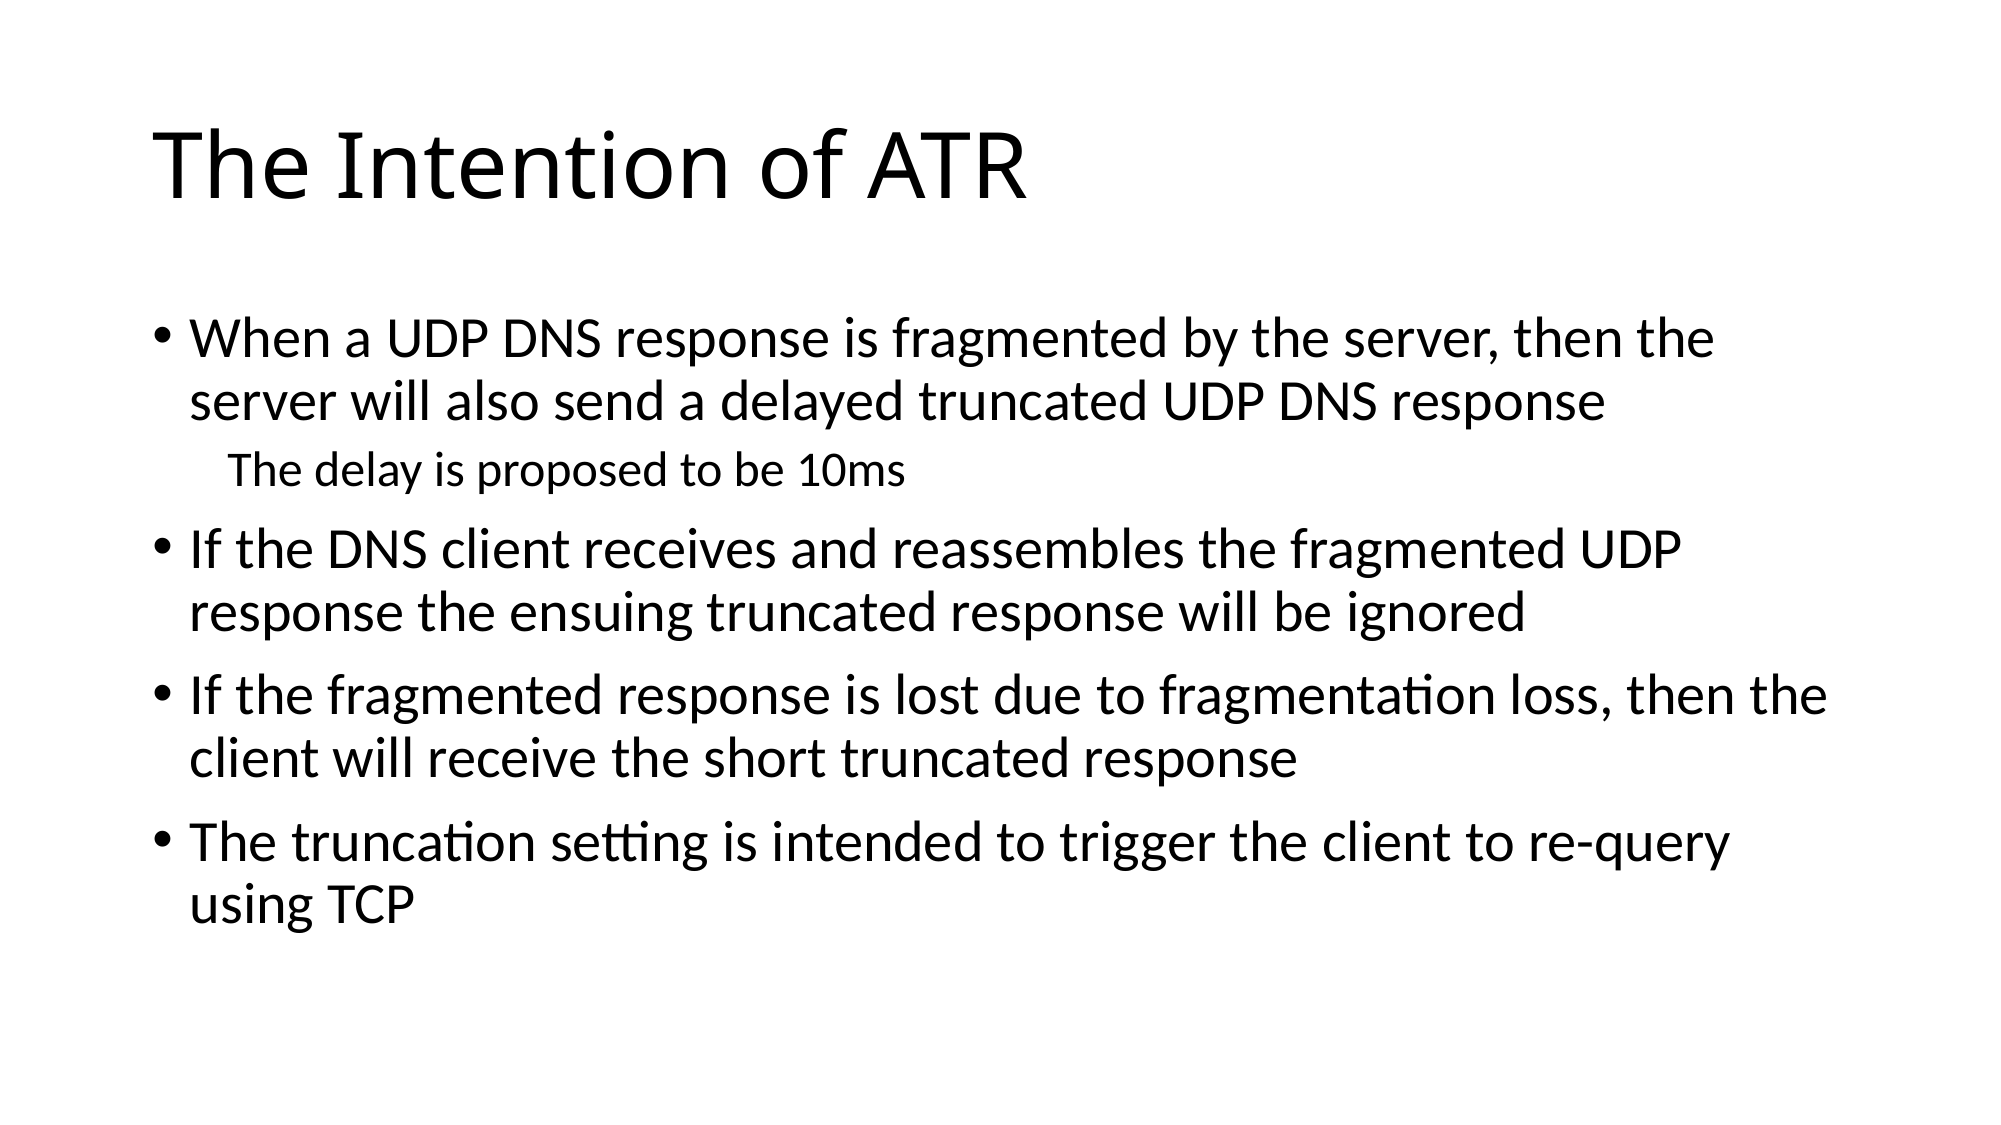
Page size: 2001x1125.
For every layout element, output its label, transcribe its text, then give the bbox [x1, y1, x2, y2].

title The Intention of ATR [137, 59, 1863, 278]
list When a UDP DNS response is fragmented by the server, then the server will also send a delayed truncated UDP DNS response The delay is proposed to be 10ms If the DNS client receives and reassembles the fragmented UDP response the ensuing truncated response will be ignored If the fragmented response is lost due to fragmentation loss, then the client will receive the short truncated response The truncation setting is intended to trigger the client to re-query using TCP [137, 299, 1863, 1014]
